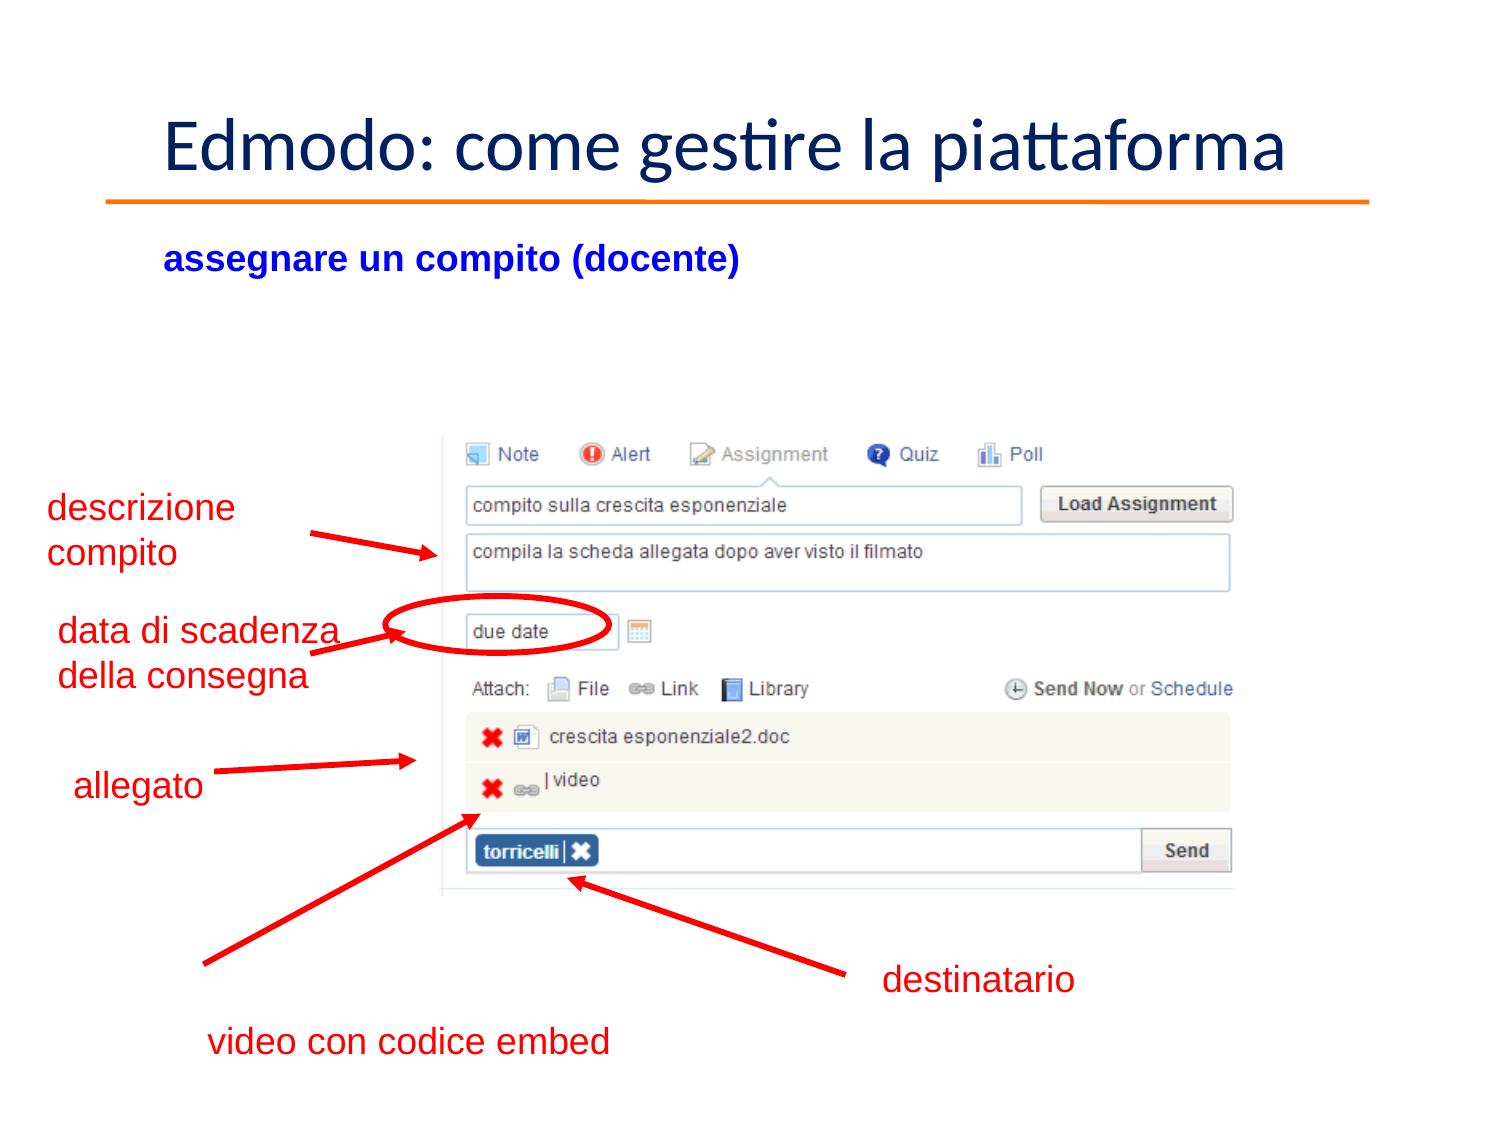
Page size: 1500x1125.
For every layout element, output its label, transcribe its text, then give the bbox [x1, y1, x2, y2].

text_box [31, 435, 1243, 1059]
text_box assegnare un compito (docente) [149, 225, 761, 278]
text_box Edmodo: come gestire la piattaforma [112, 89, 1341, 193]
